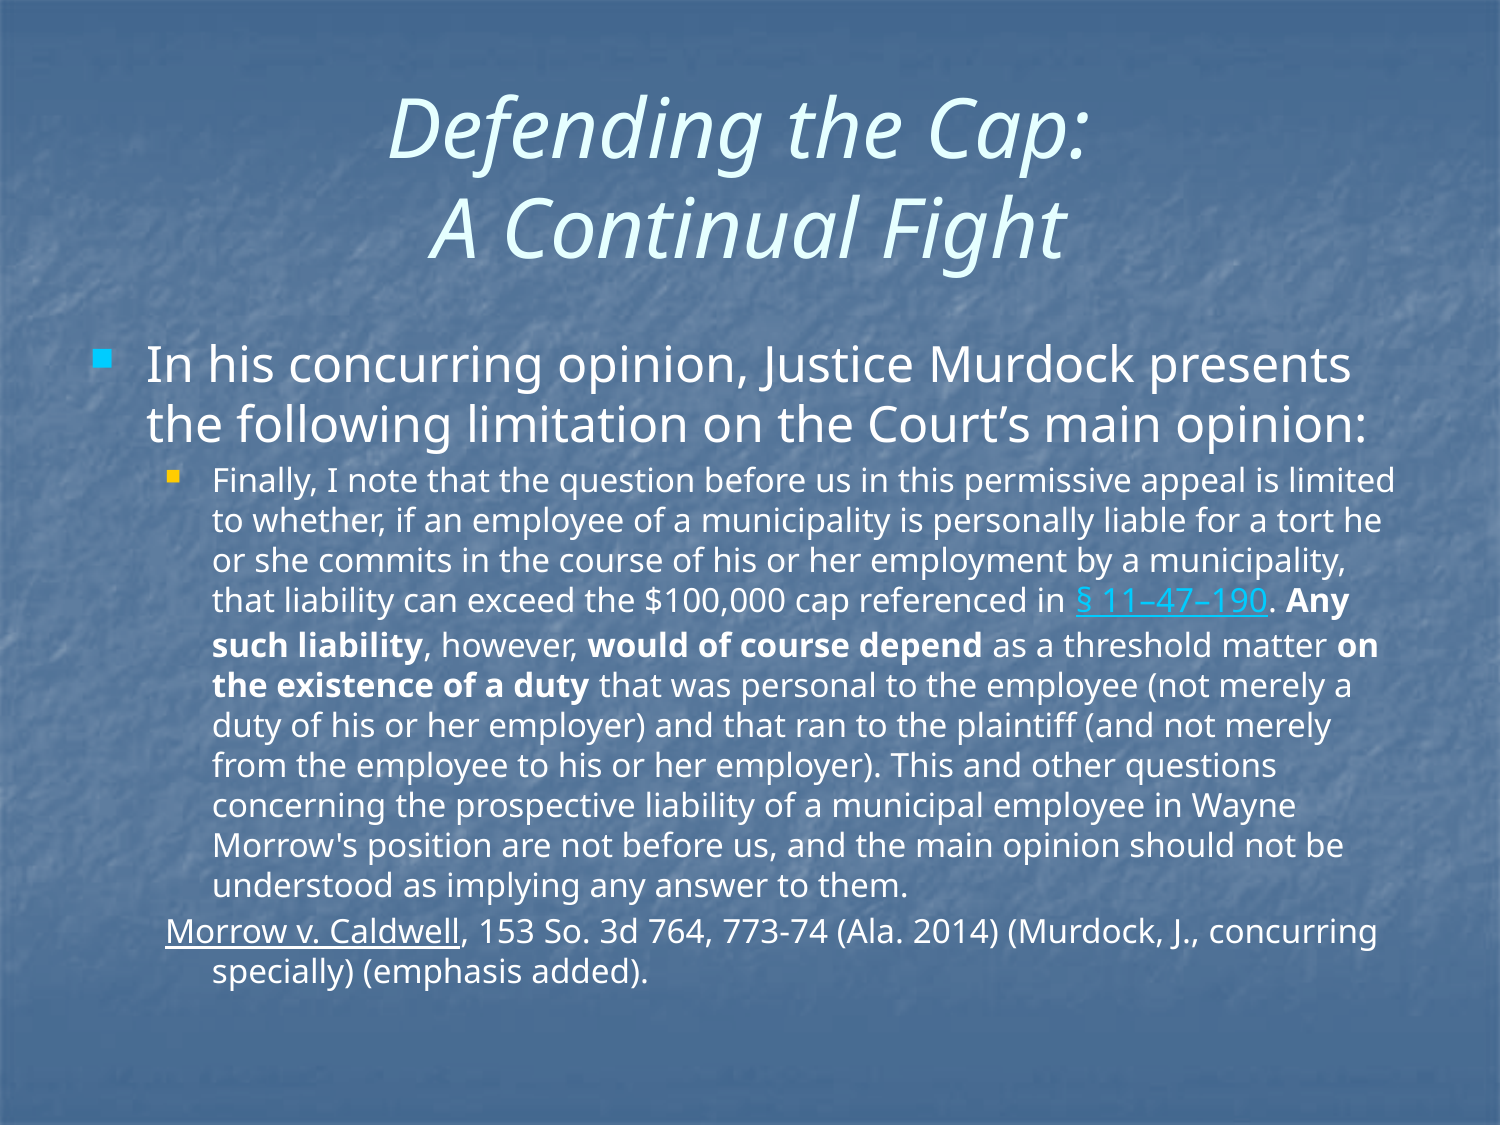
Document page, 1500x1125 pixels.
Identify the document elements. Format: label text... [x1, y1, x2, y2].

list In his concurring opinion, Justice Murdock presents the following limitation on the Court’s main opinion: Finally, I note that the question before us in this permissive appeal is limited to whether, if an employee of a municipality is personally liable for a tort he or she commits in the course of his or her employment by a municipality, that liability can exceed the $100,000 cap referenced in § 11–47–190. Any such liability, however, would of course depend as a threshold matter on the existence of a duty that was personal to the employee (not merely a duty of his or her employer) and that ran to the plaintiff (and not merely from the employee to his or her employer). This and other questions concerning the prospective liability of a municipal employee in Wayne Morrow's position are not before us, and the main opinion should not be understood as implying any answer to them. Morrow v. Caldwell, 153 So. 3d 764, 773-74 (Ala. 2014) (Murdock, J., concurring specially) (emphasis added). [74, 324, 1426, 1001]
title Defending the Cap: A Continual Fight [74, 62, 1426, 288]
